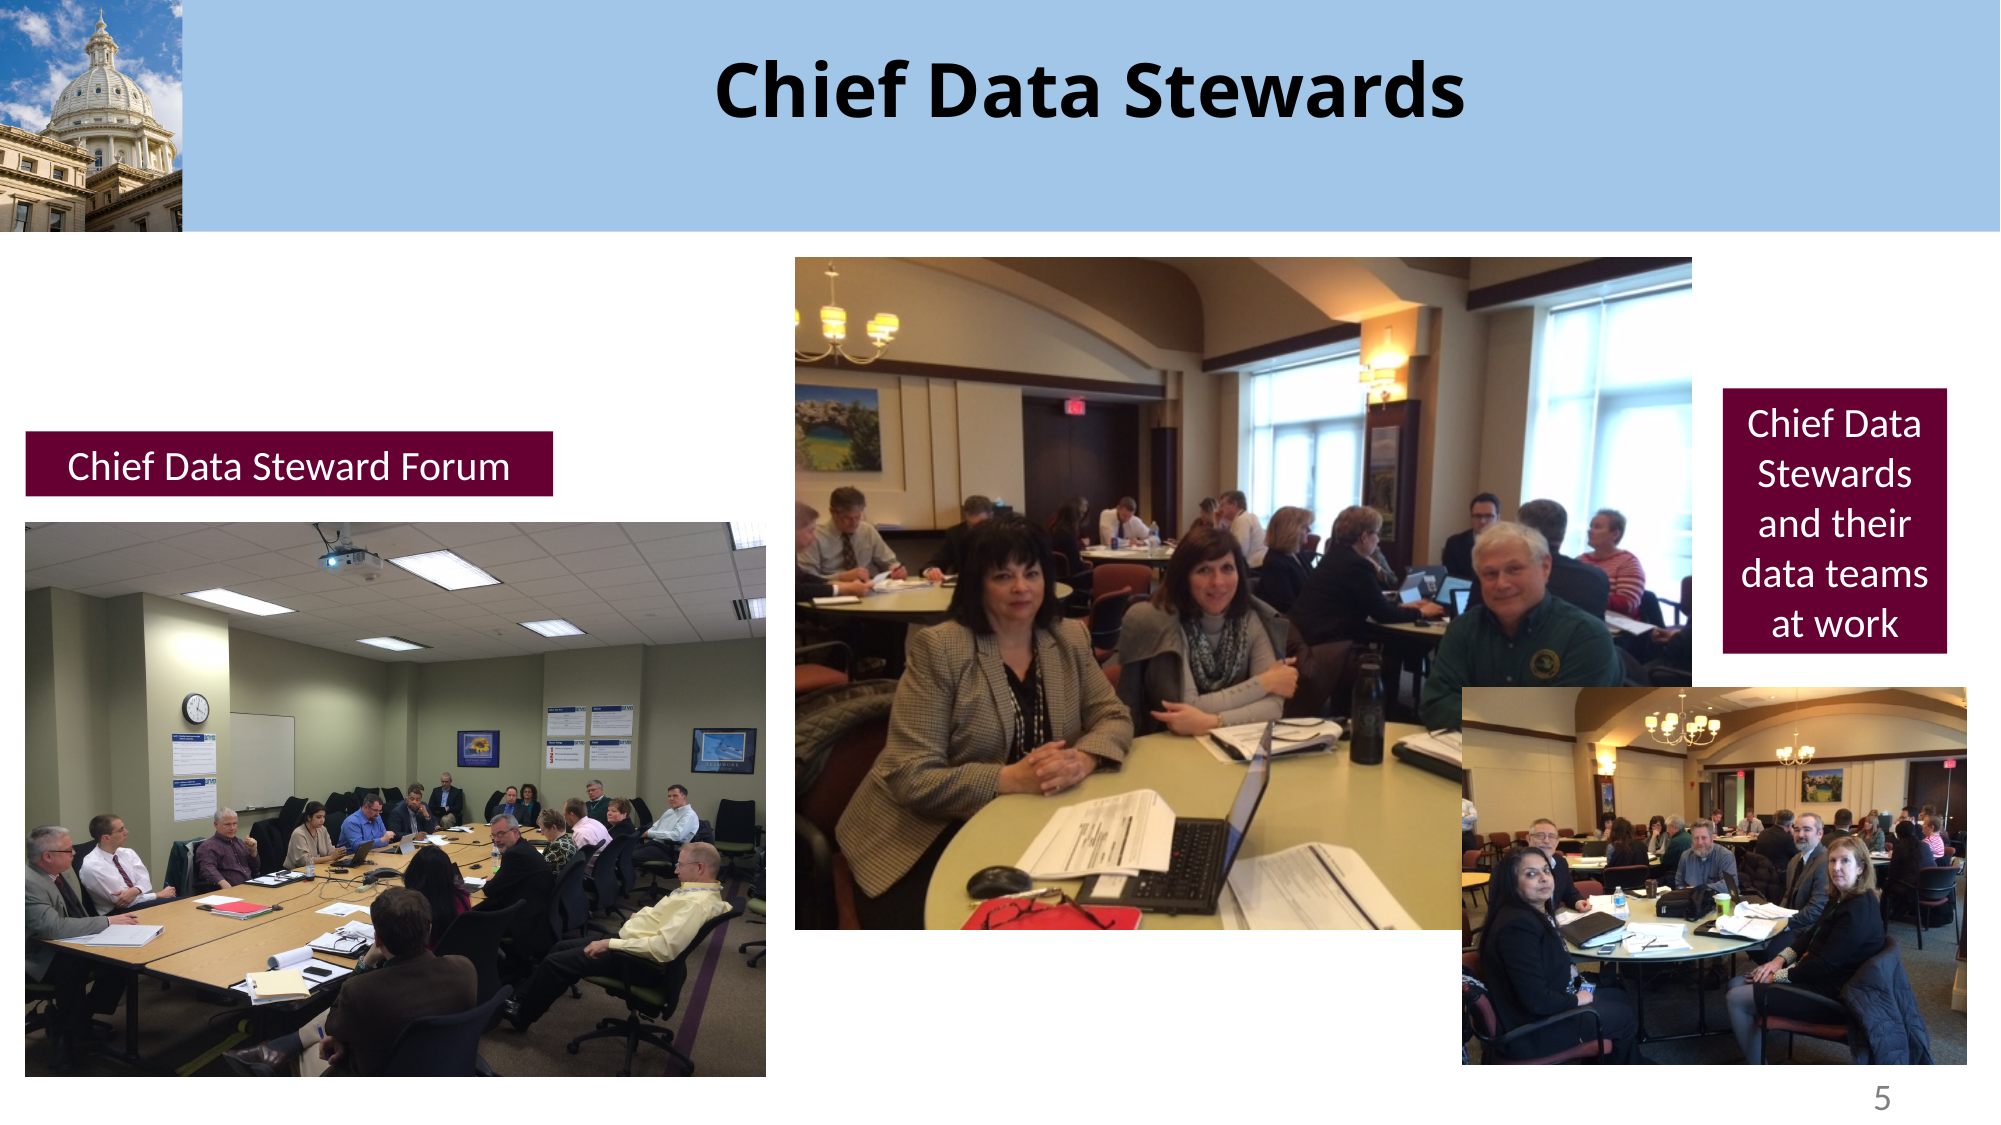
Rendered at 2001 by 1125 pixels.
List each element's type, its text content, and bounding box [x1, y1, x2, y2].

picture [795, 257, 1967, 1066]
title Chief Data Stewards [214, 0, 1966, 188]
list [25, 521, 766, 1077]
picture [0, 0, 183, 232]
text_box 5 [1845, 1066, 1921, 1113]
text_box Chief Data Stewards and their data teams at work [1722, 388, 1948, 654]
text_box Chief Data Steward Forum [25, 431, 554, 497]
